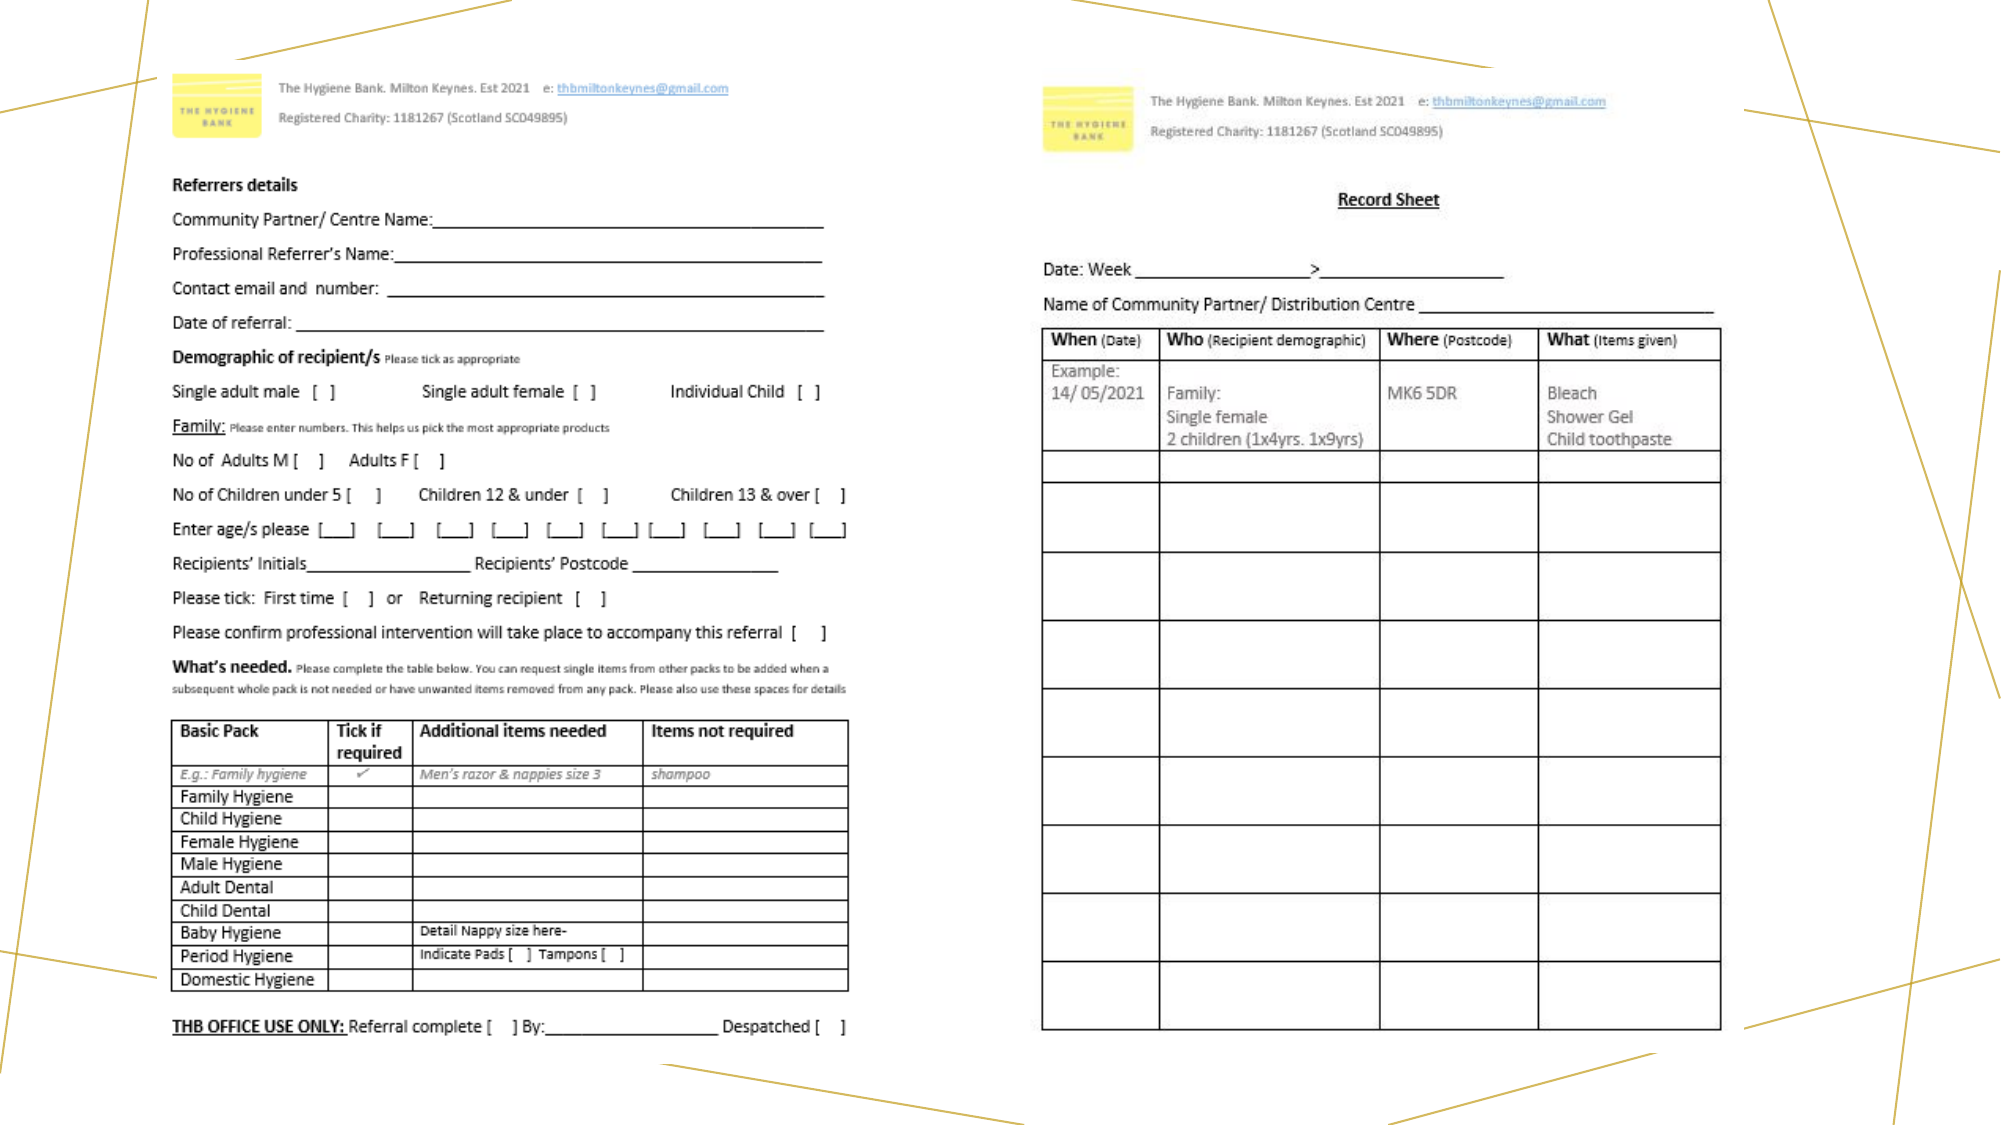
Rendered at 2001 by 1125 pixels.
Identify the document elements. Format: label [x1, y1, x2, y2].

picture [157, 60, 868, 1064]
picture [1018, 68, 1744, 1053]
